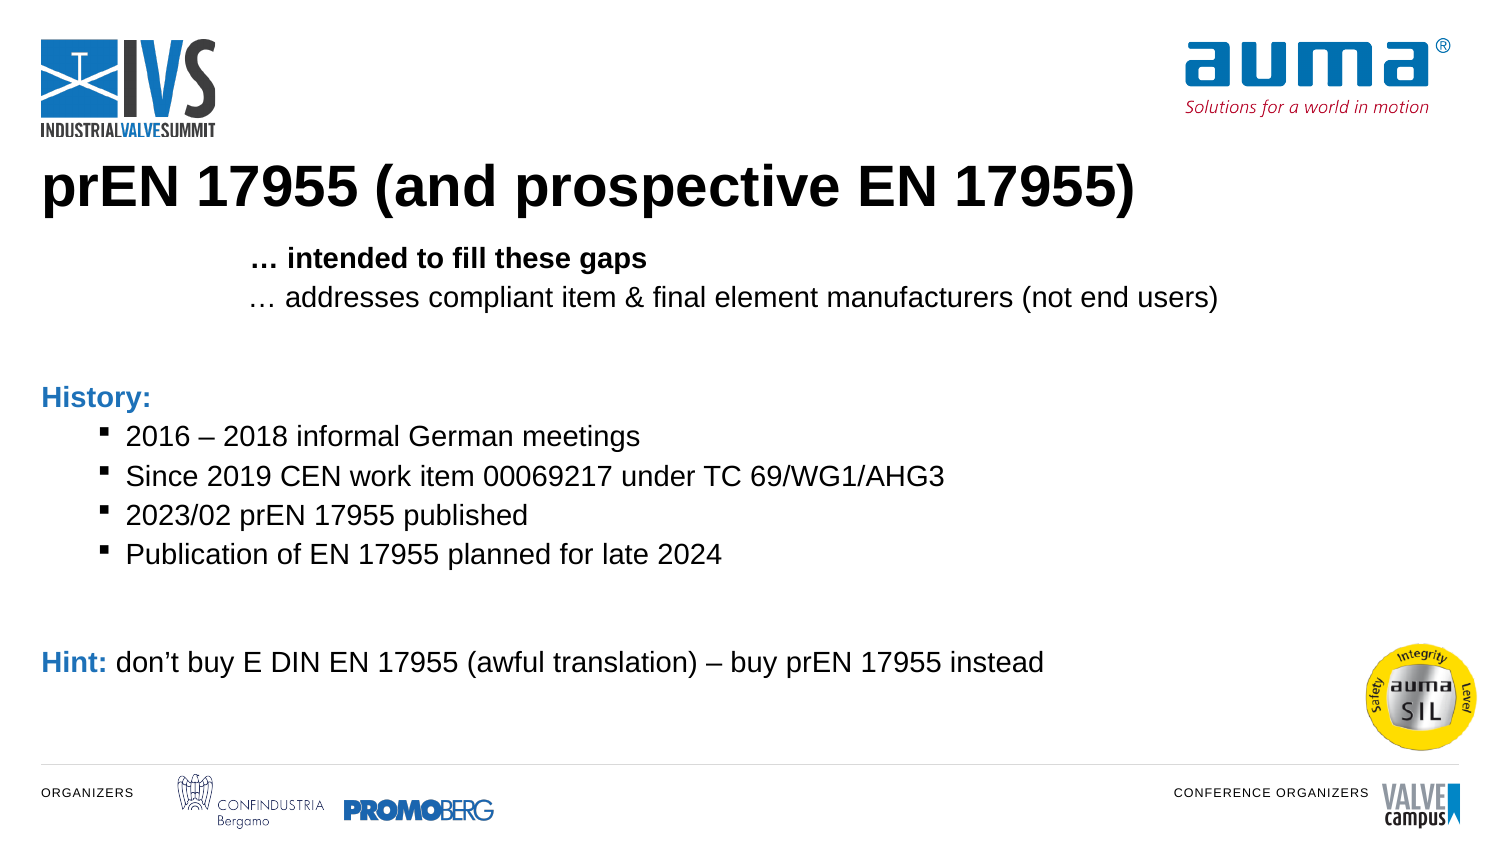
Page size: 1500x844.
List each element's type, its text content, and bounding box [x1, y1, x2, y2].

title prEN 17955 (and prospective EN 17955) [41, 164, 1437, 243]
picture [167, 768, 334, 831]
list … intended to fill these gaps … addresses compliant item & final element manufacturers (not end users) History: 2016 – 2018 informal German meetings Since 2019 CEN work item 00069217 under TC 69/WG1/AHG3 2023/02 prEN 17955 published Publication of EN 17955 planned for late 2024 Hint: don’t buy E DIN EN 17955 (awful translation) – buy prEN 17955 instead [41, 243, 1500, 753]
picture [1177, 30, 1459, 123]
picture [1377, 762, 1465, 844]
